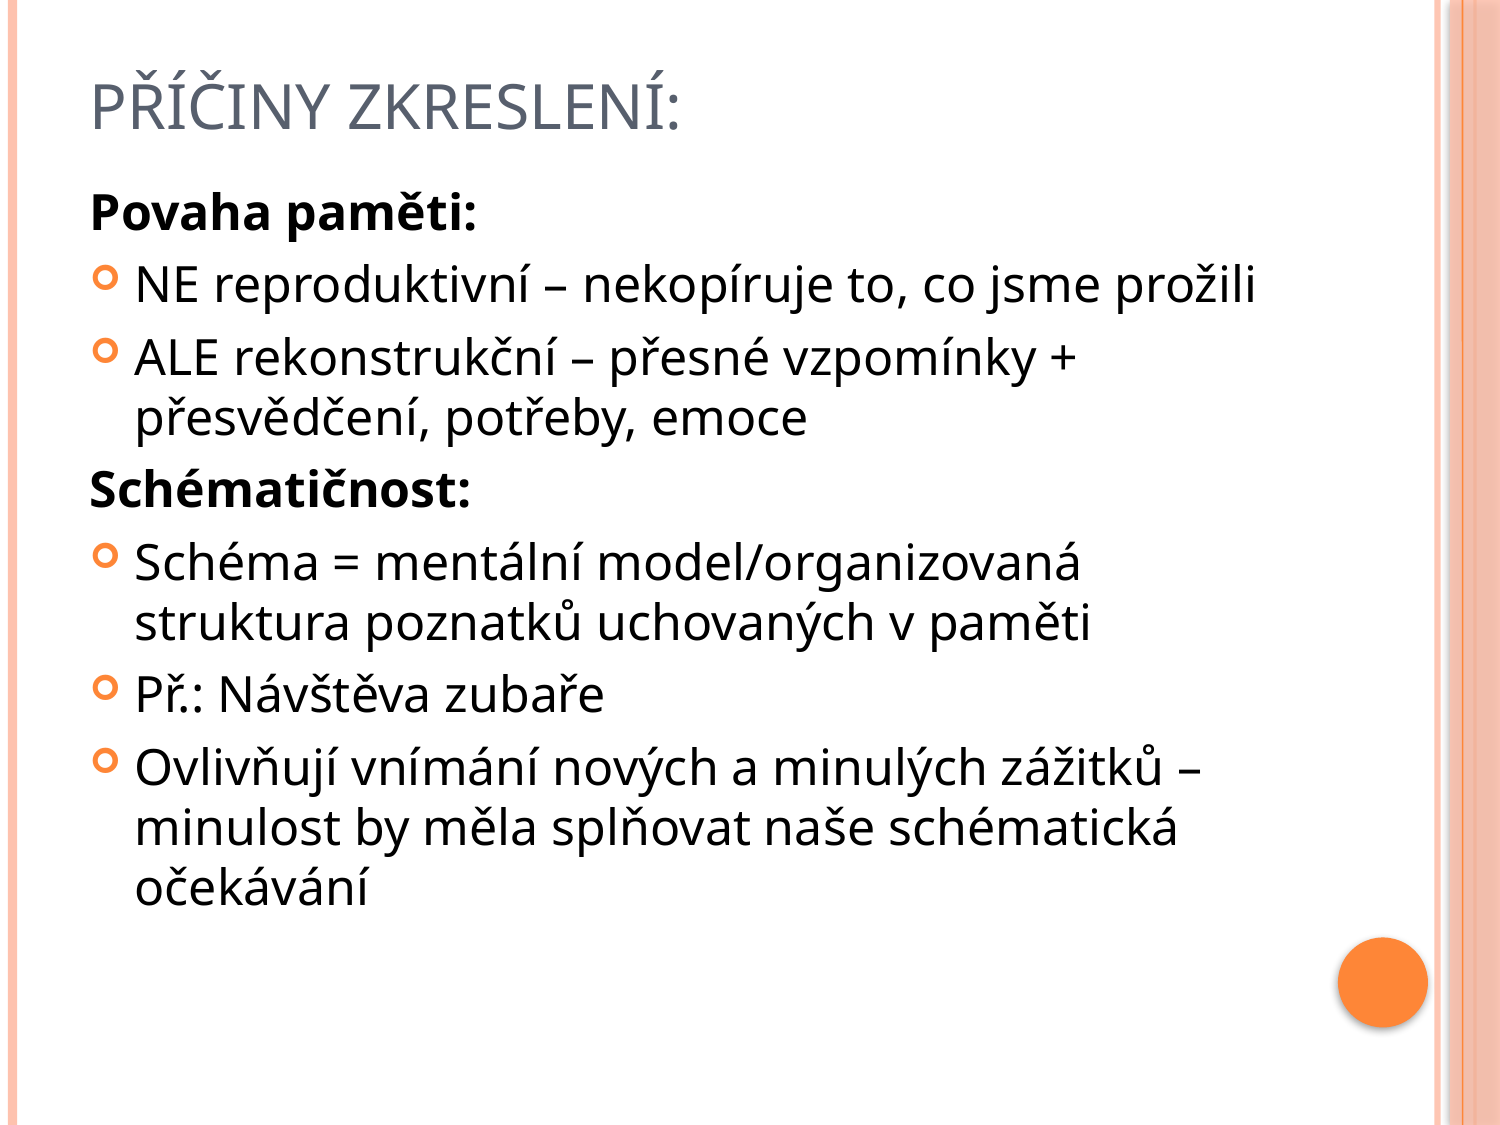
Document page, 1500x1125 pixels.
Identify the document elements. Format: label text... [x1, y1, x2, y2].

title Příčiny zkreslení: [75, 45, 1300, 149]
list Povaha paměti: NE reproduktivní – nekopíruje to, co jsme prožili ALE rekonstrukční – přesné vzpomínky + přesvědčení, potřeby, emoce Schématičnost: Schéma = mentální model/organizovaná struktura poznatků uchovaných v paměti Př.: Návštěva zubaře Ovlivňují vnímání nových a minulých zážitků – minulost by měla splňovat naše schématická očekávání [75, 172, 1300, 1062]
